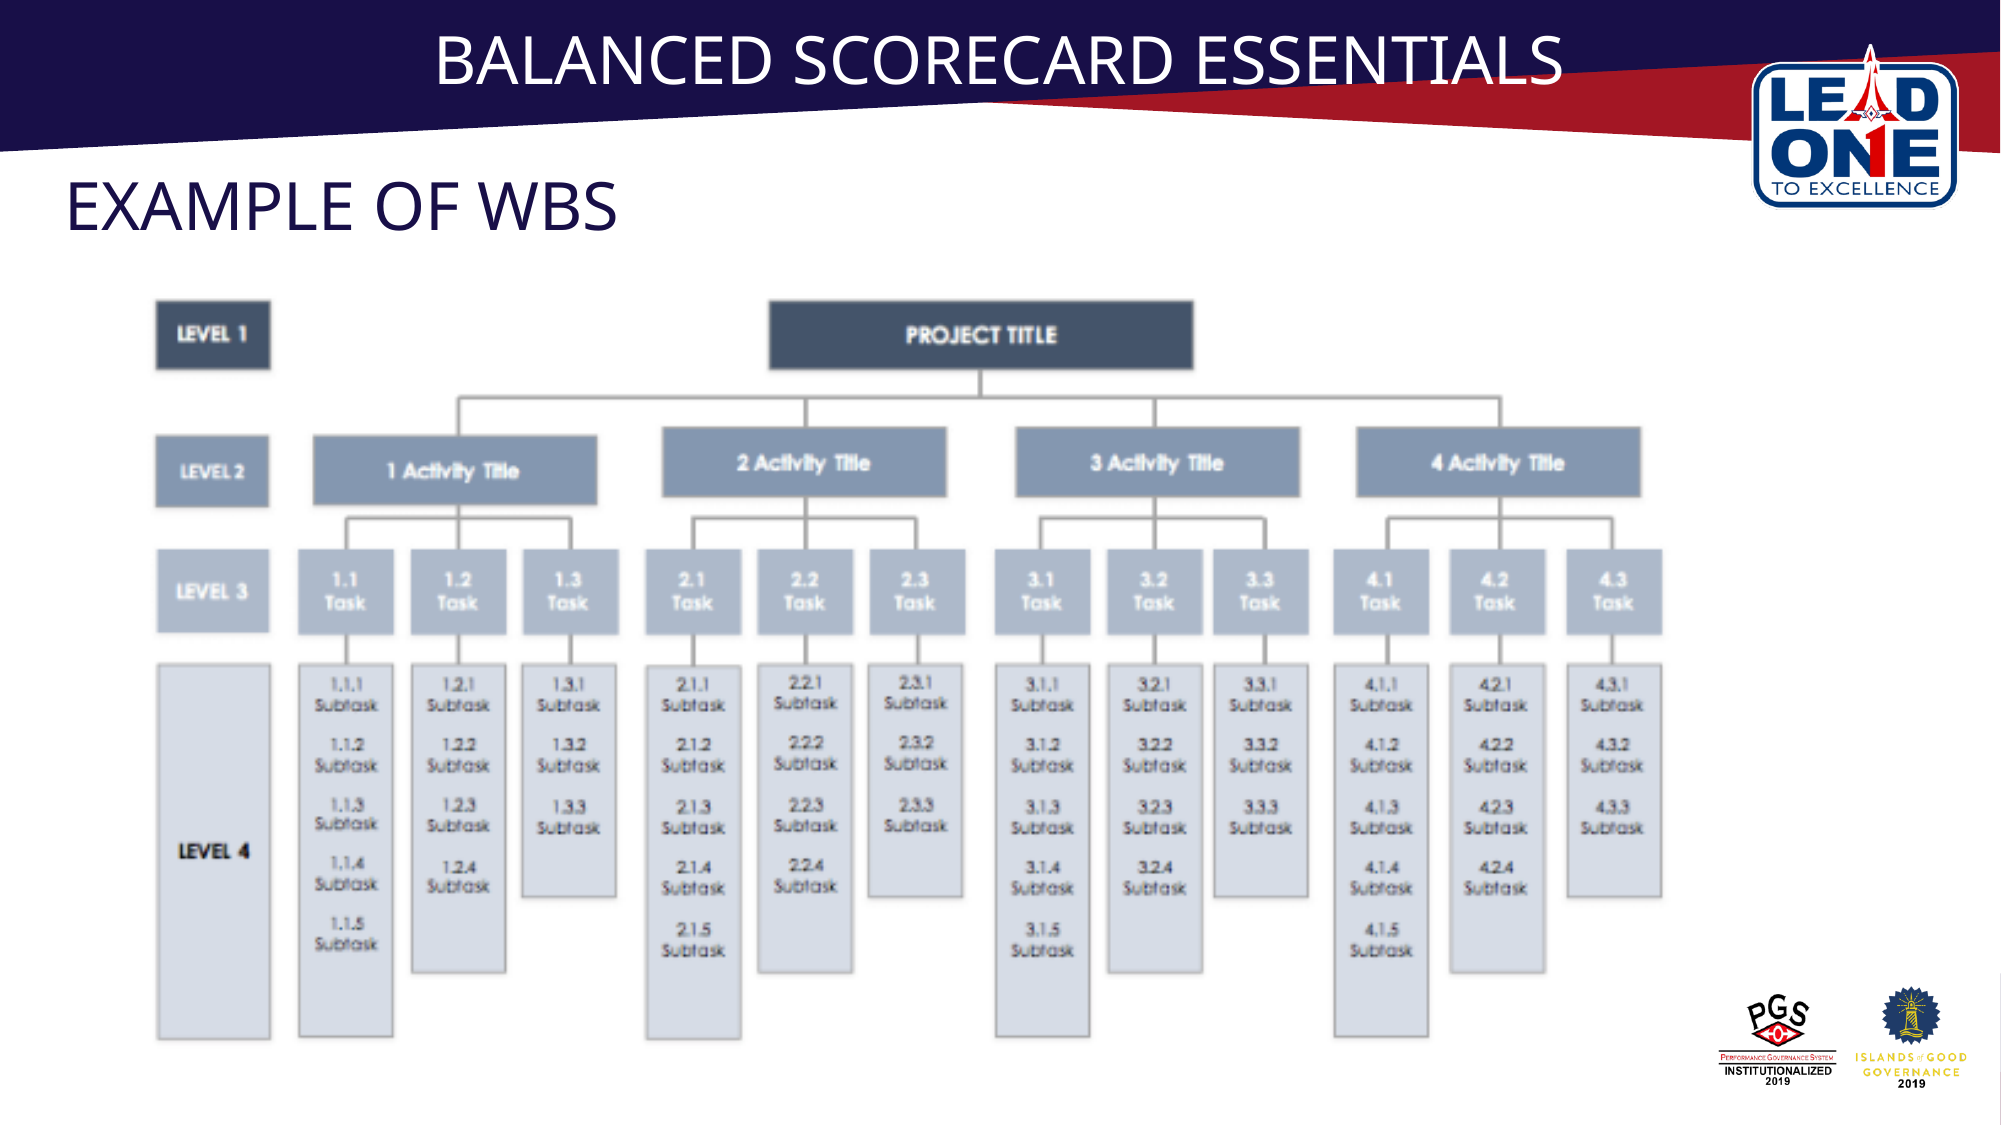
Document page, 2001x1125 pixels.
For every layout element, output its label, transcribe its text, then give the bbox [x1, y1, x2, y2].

picture [1853, 985, 1968, 1090]
title BALANCED SCORECARD ESSENTIALS [137, 0, 1863, 138]
picture [127, 270, 1695, 1073]
text_box EXAMPLE OF WBS [49, 144, 1633, 345]
picture [1741, 34, 1968, 223]
picture [1712, 992, 1843, 1087]
